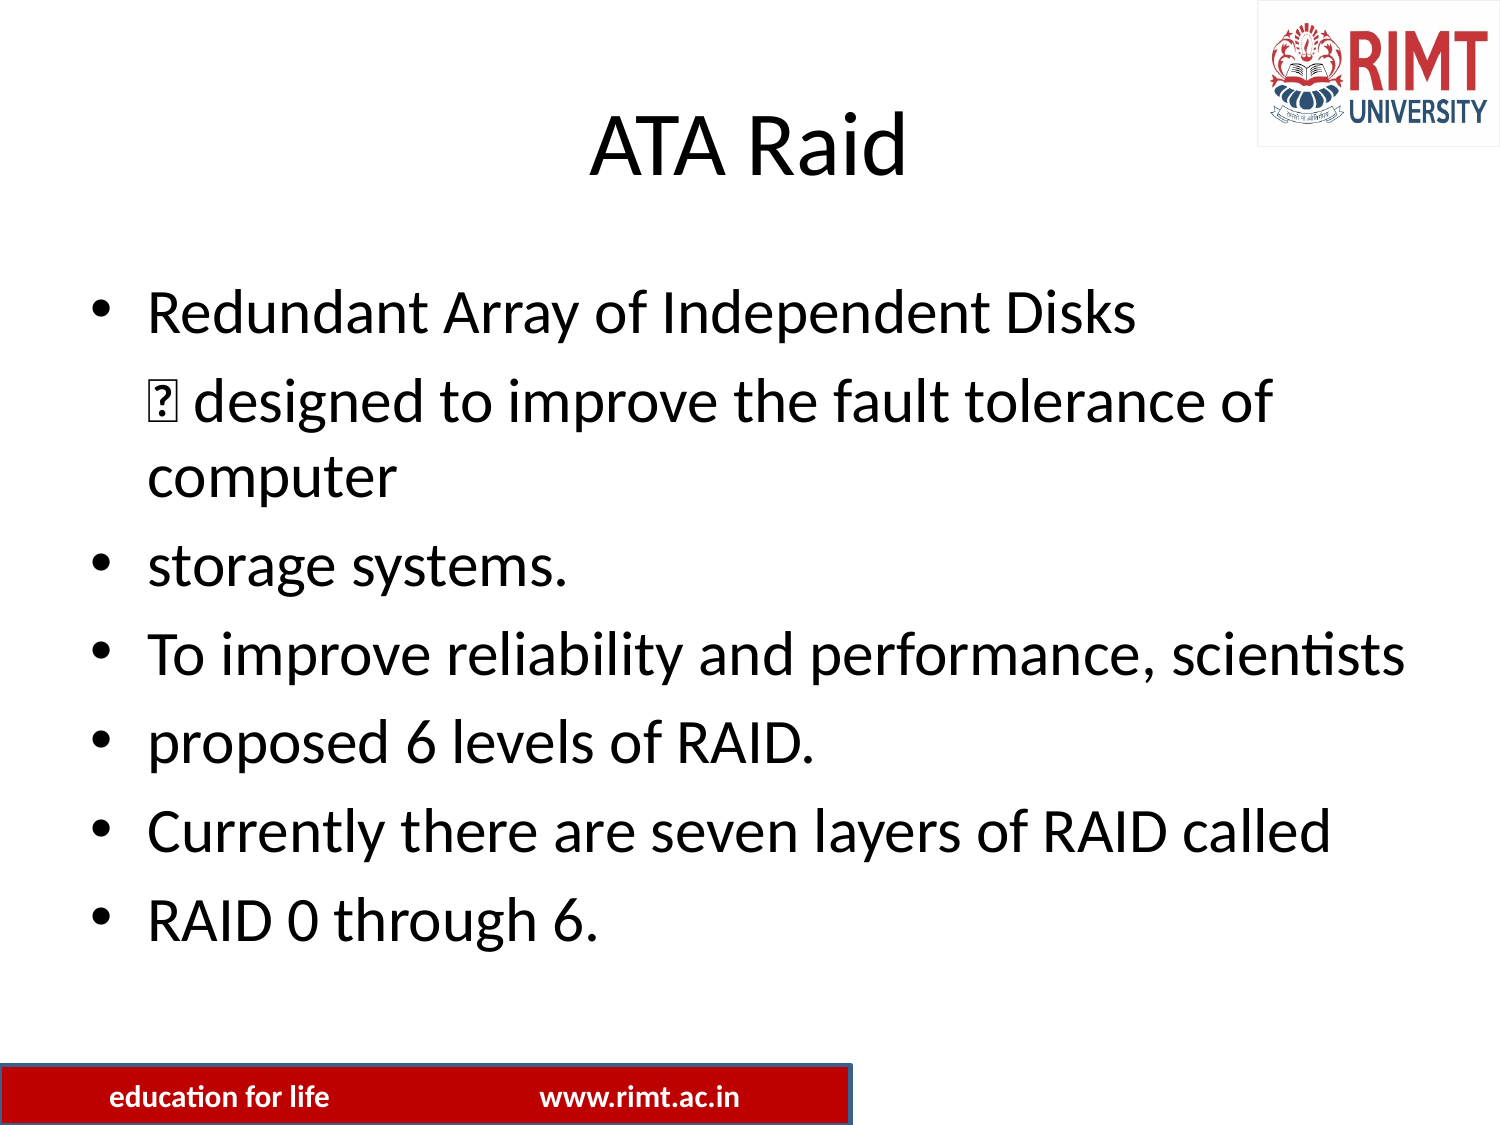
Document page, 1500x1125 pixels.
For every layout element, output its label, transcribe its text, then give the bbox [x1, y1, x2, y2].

text_box education for life www.rimt.ac.in [0, 1063, 853, 1125]
list Redundant Array of Independent Disks 􀂄 designed to improve the fault tolerance of computer storage systems. To improve reliability and performance, scientists proposed 6 levels of RAID. Currently there are seven layers of RAID called RAID 0 through 6. [75, 262, 1425, 1005]
title ATA Raid [75, 45, 1425, 233]
picture [1257, 0, 1500, 147]
